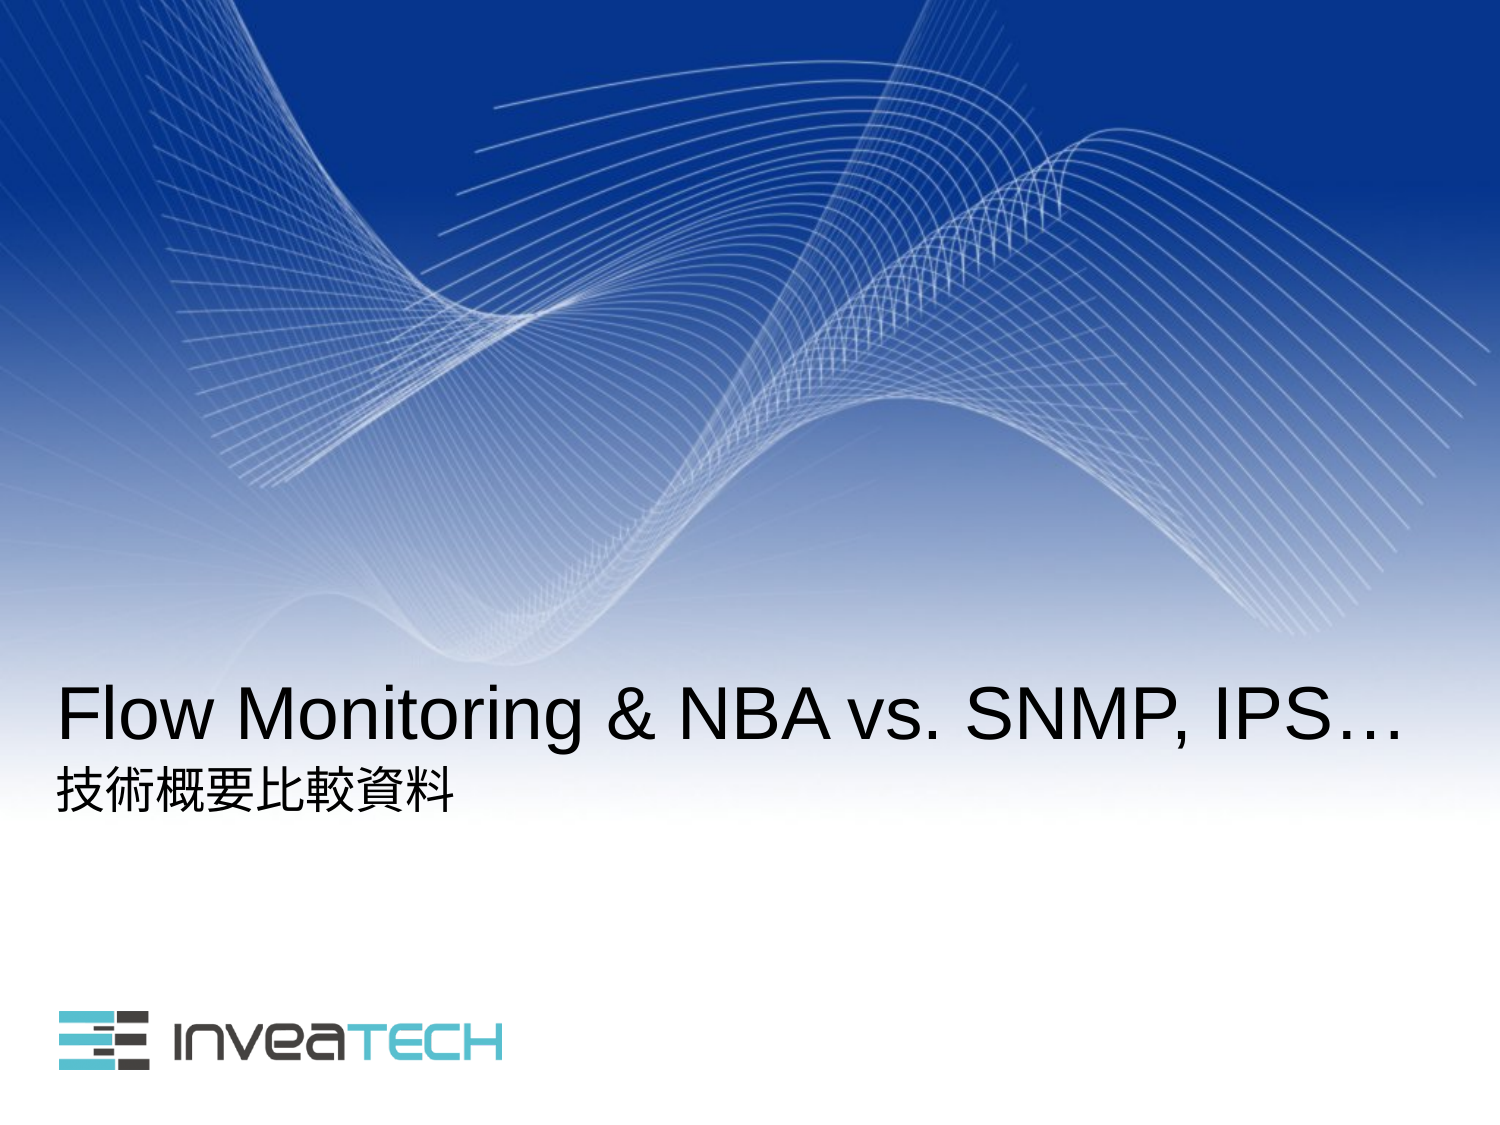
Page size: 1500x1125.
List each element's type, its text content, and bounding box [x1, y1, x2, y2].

list Flow Monitoring & NBA vs. SNMP, IPS… [41, 657, 1459, 752]
picture [0, 0, 1500, 1125]
list 技術概要比較資料 [41, 751, 1223, 835]
